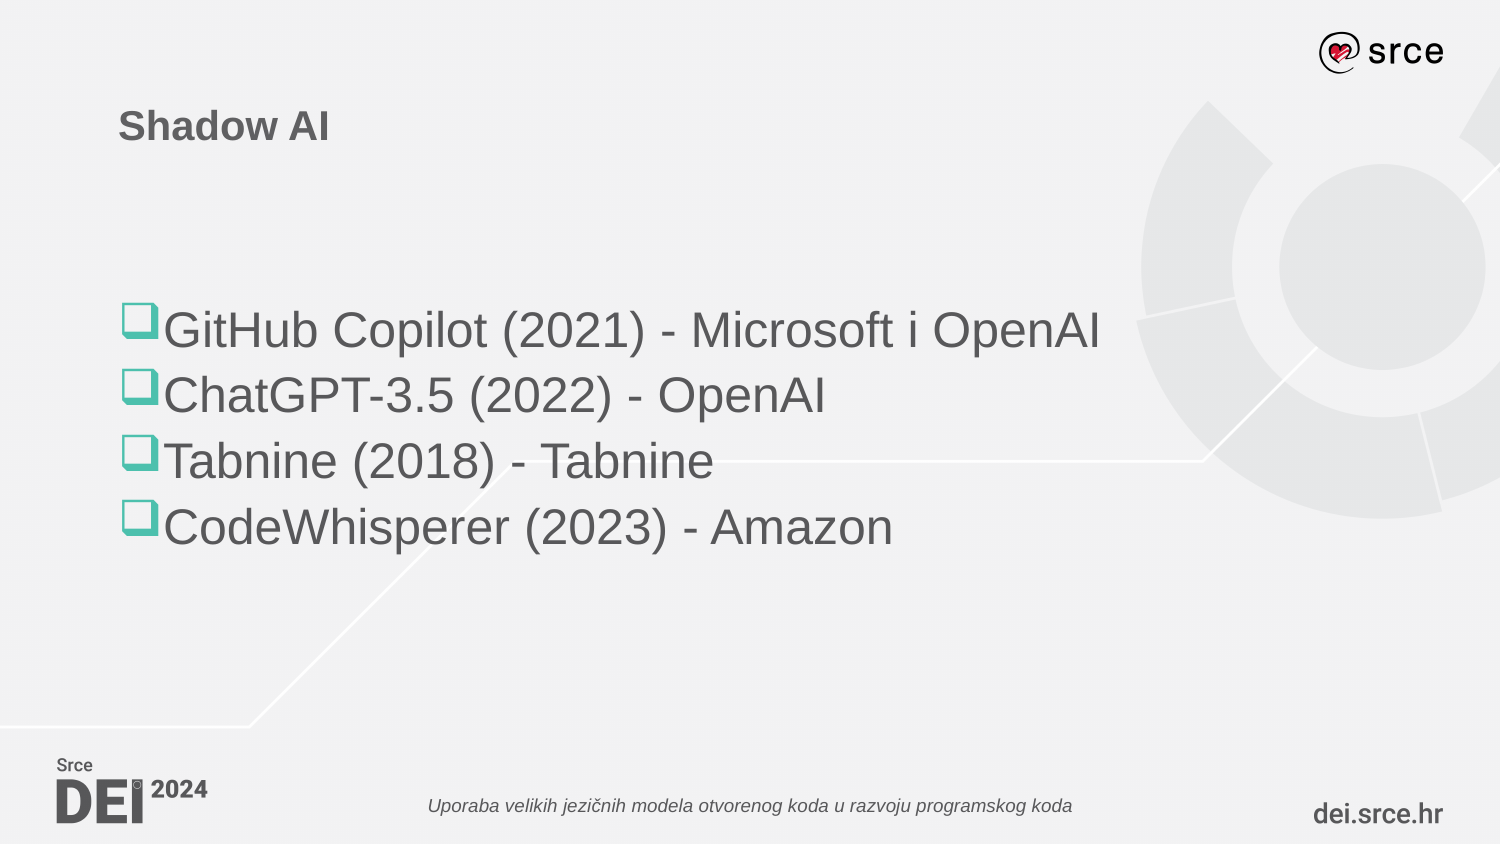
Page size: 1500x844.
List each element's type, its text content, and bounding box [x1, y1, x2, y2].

title Shadow AI [103, 44, 1397, 208]
footer Uporaba velikih jezičnih modela otvorenog koda u razvoju programskog koda [338, 782, 1162, 828]
list GitHub Copilot (2021) - Microsoft i OpenAI ChatGPT-3.5 (2022) - OpenAI Tabnine (2018) - Tabnine CodeWhisperer (2023) - Amazon [103, 224, 1397, 760]
